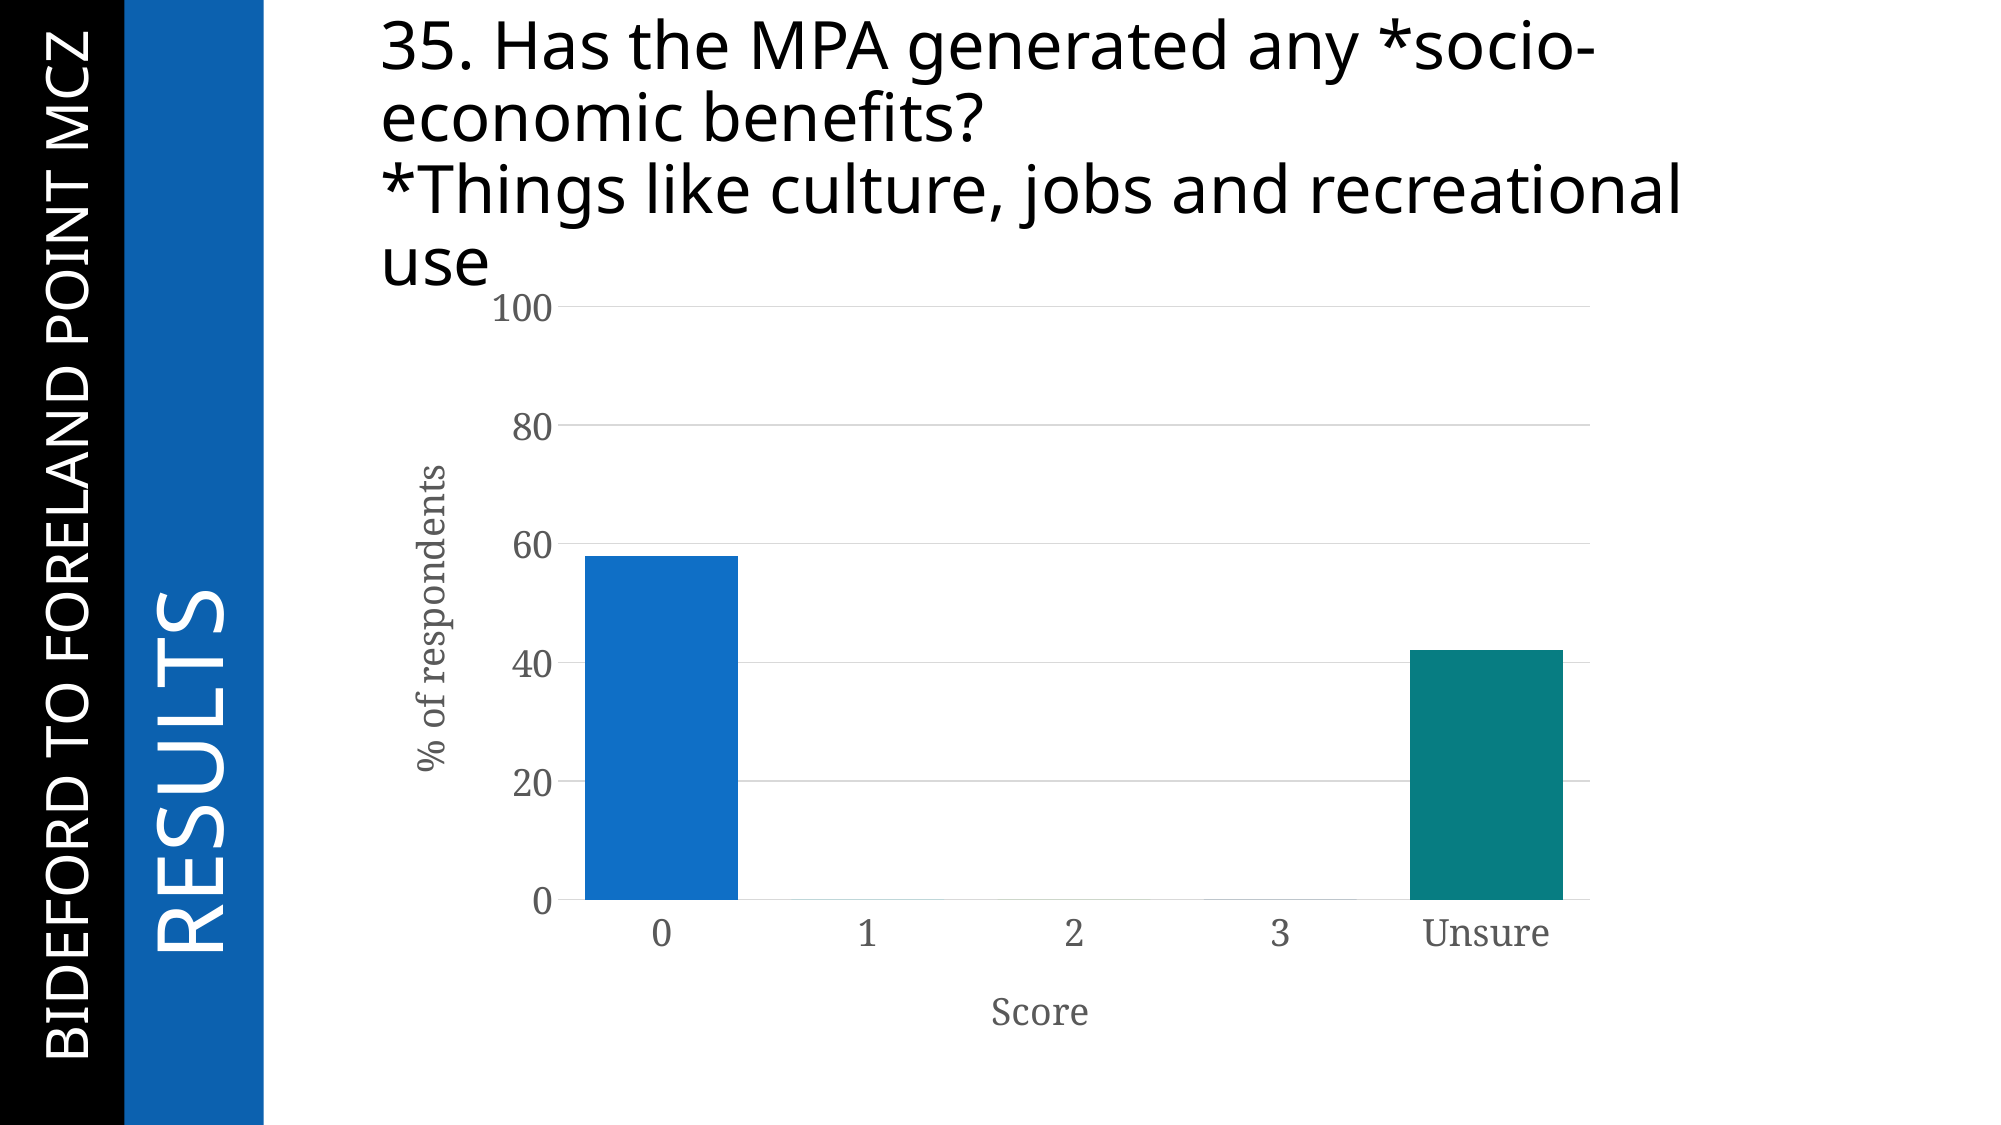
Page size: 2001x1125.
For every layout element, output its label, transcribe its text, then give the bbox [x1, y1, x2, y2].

chart [365, 264, 1615, 1073]
title 35. Has the MPA generated any *socio-economic benefits? *Things like culture, jobs and recreational use [365, 47, 1823, 265]
text_box …BIDEFORD TO FORELAND POINT MCZ [0, 0, 124, 1125]
text_box RESULTS [124, 0, 264, 1125]
